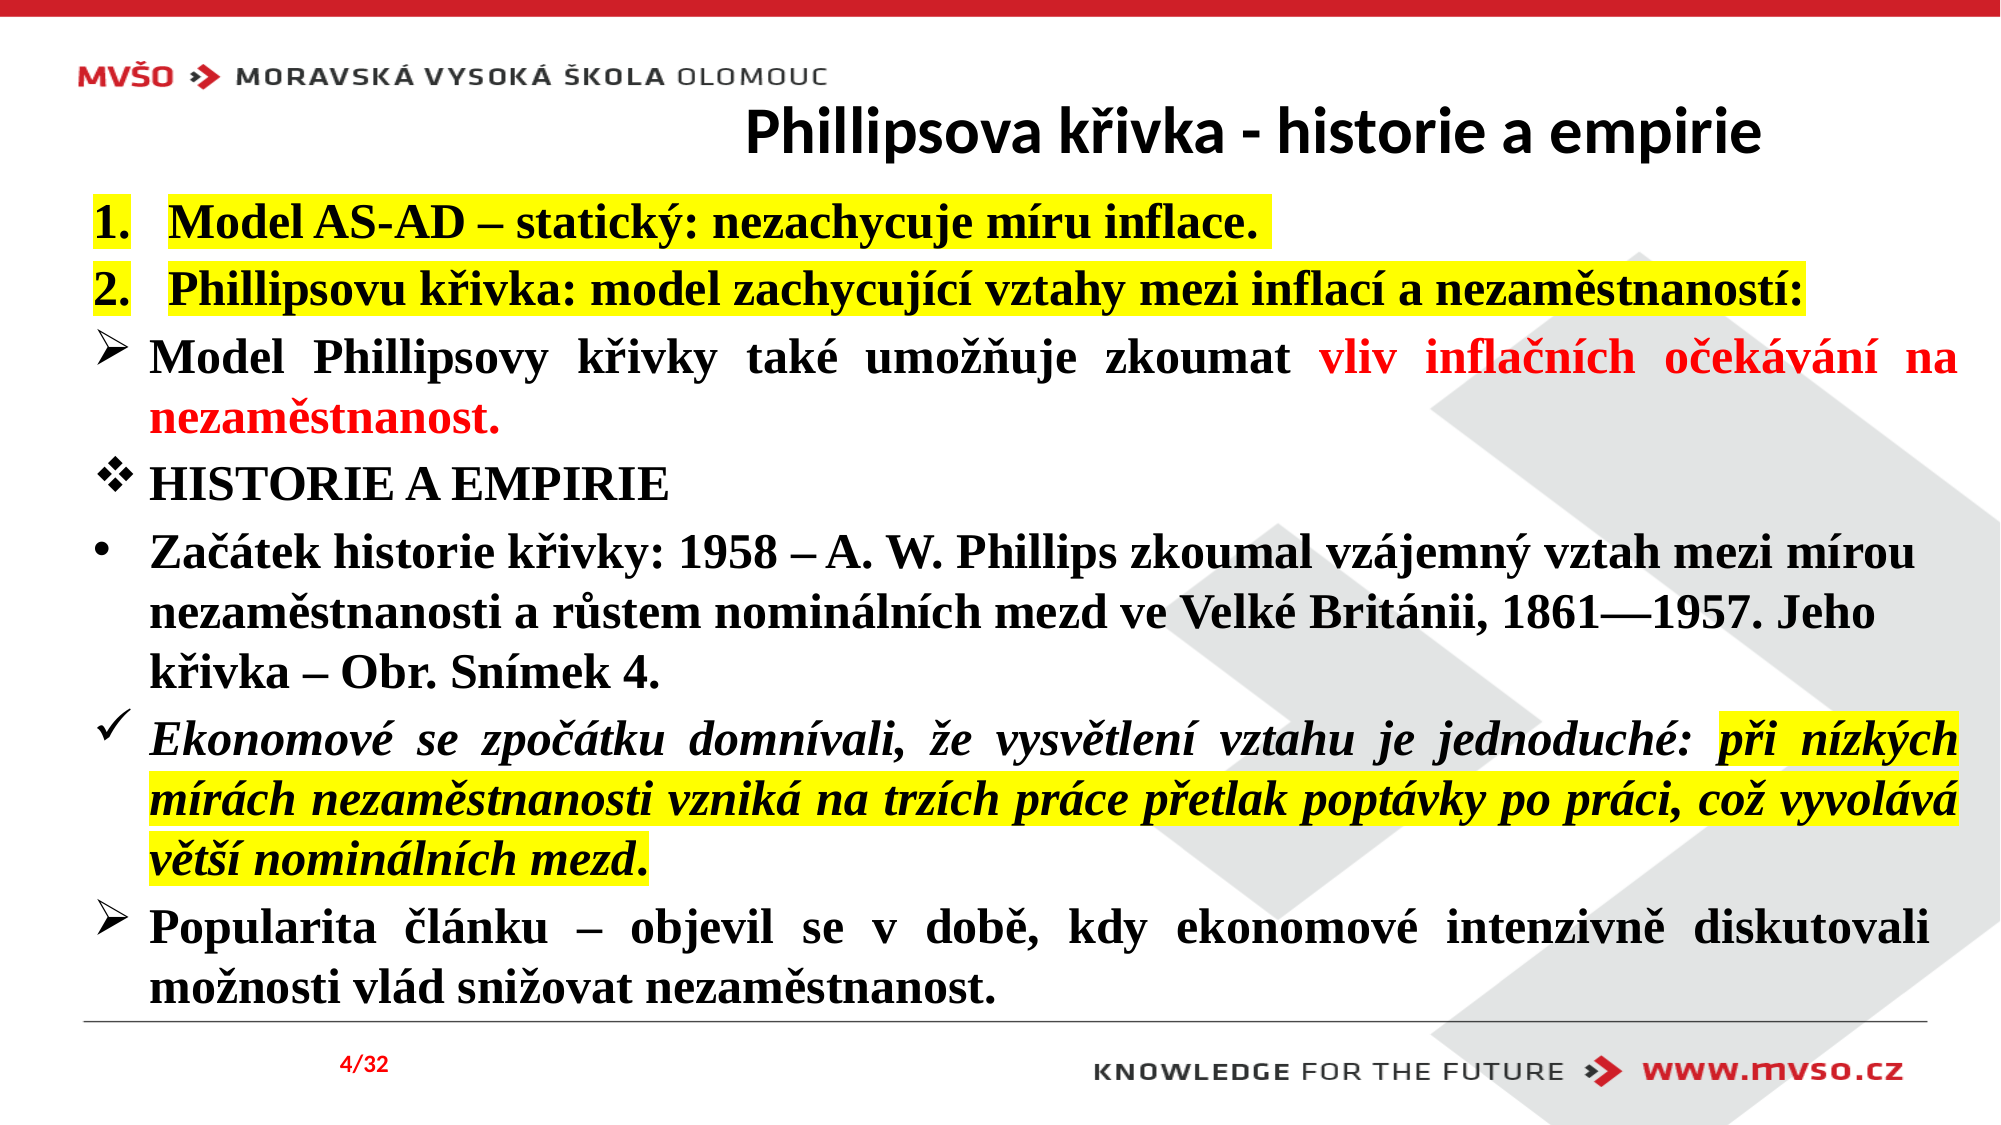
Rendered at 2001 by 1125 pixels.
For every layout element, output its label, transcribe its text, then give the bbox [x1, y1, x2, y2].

picture [0, 0, 2001, 1125]
title Phillipsova křivka - historie a empirie [612, 127, 1943, 206]
text_box 4/32 [324, 1040, 463, 1085]
list Model AS-AD – statický: nezachycuje míru inflace. Phillipsovu křivka: model zachycující vztahy mezi inflací a nezaměstnaností: Model Phillipsovy křivky také umožňuje zkoumat vliv inflačních očekávání na nezaměstnanost. HISTORIE A EMPIRIE Začátek historie křivky: 1958 – A. W. Phillips zkoumal vzájemný vztah mezi mírou nezaměstnanosti a růstem nominálních mezd ve Velké Británii, 1861—1957. Jeho křivka – Obr. Snímek 4. Ekonomové se zpočátku domnívali, že vysvětlení vztahu je jednoduché: při nízkých mírách nezaměstnanosti vzniká na trzích práce přetlak poptávky po práci, což vyvolává větší nominálních mezd. Popularita článku – objevil se v době, kdy ekonomové intenzivně diskutovali možnosti vlád snižovat nezaměstnanost. [59, 180, 1975, 1059]
